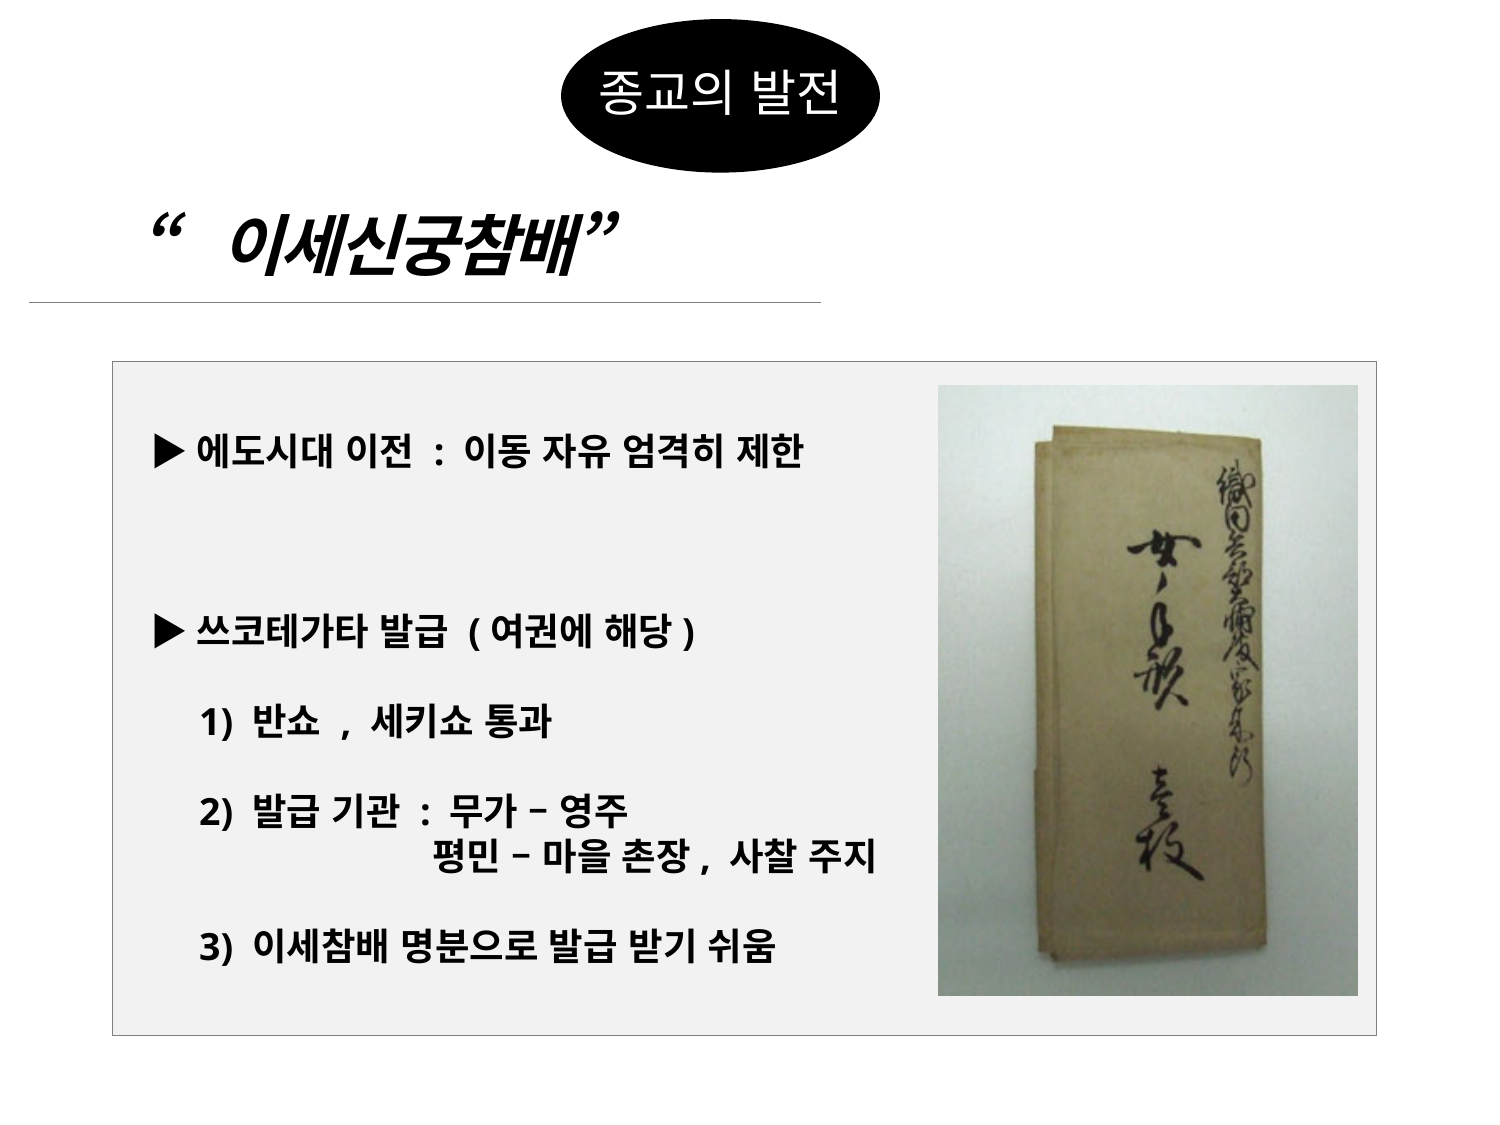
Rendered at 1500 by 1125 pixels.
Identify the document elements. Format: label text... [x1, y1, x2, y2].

text_box [110, 360, 1378, 1037]
text_box “이세신궁참배” [123, 196, 833, 291]
text_box ▶에도시대 이전 : 이동 자유 엄격히 제한 ▶쓰코테가타 발급 (여권에 해당) 1) 반쇼 , 세키쇼 통과 2) 발급 기관 : 무가 – 영주 평민 – 마을 촌장, 사찰 주지 3) 이세참배 명분으로 발급 받기 쉬움 [135, 420, 963, 1068]
text_box [0, 0, 1500, 75]
text_box 종교의 발전 [561, 75, 880, 130]
text_box [574, 130, 867, 175]
picture [938, 385, 1358, 996]
